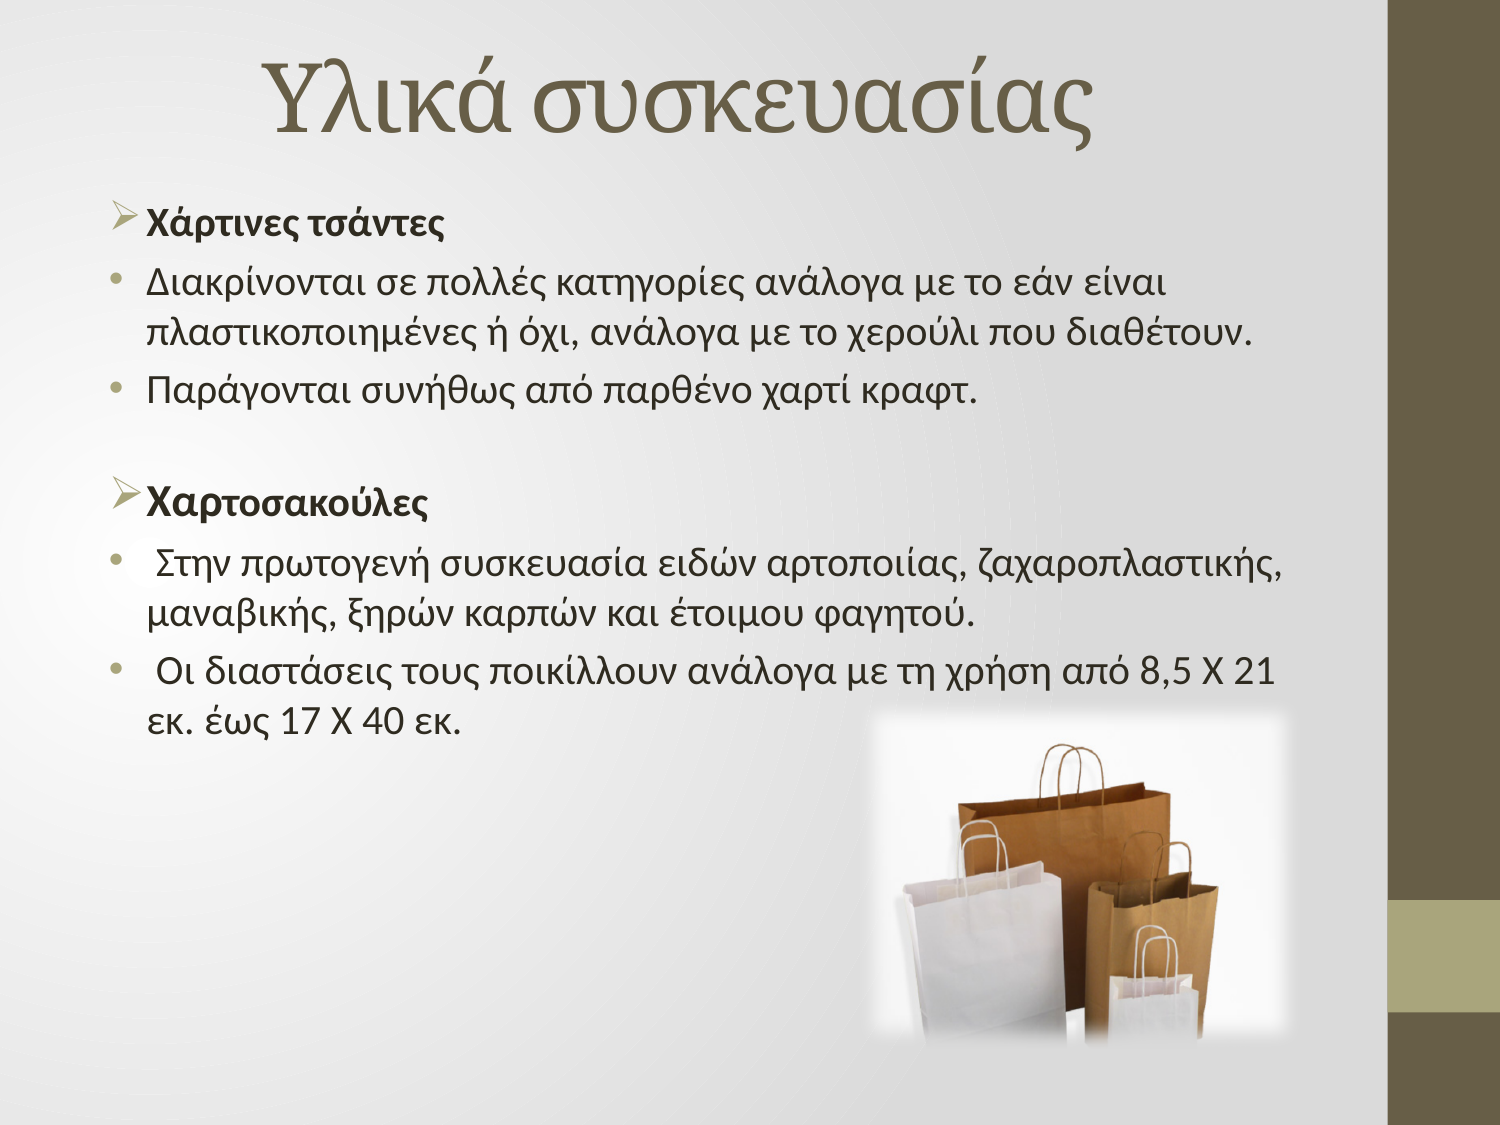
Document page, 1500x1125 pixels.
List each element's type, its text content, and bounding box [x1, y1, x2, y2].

title Υλικά συσκευασίας [53, 0, 1304, 188]
list Χάρτινες τσάντες Διακρίνονται σε πολλές κατηγορίες ανάλογα με το εάν είναι πλαστικοποιημένες ή όχι, ανάλογα με το χερούλι που διαθέτουν. Παράγονται συνήθως από παρθένο χαρτί κραφτ. Χαρτοσακούλες Στην πρωτογενή συσκευασία ειδών αρτοποιίας, ζαχαροπλαστικής, μαναβικής, ξηρών καρπών και έτοιμου φαγητού. Οι διαστάσεις τους ποικίλλουν ανάλογα με τη χρήση από 8,5 Χ 21 εκ. έως 17 Χ 40 εκ. [75, 187, 1325, 1050]
picture [854, 694, 1305, 1051]
